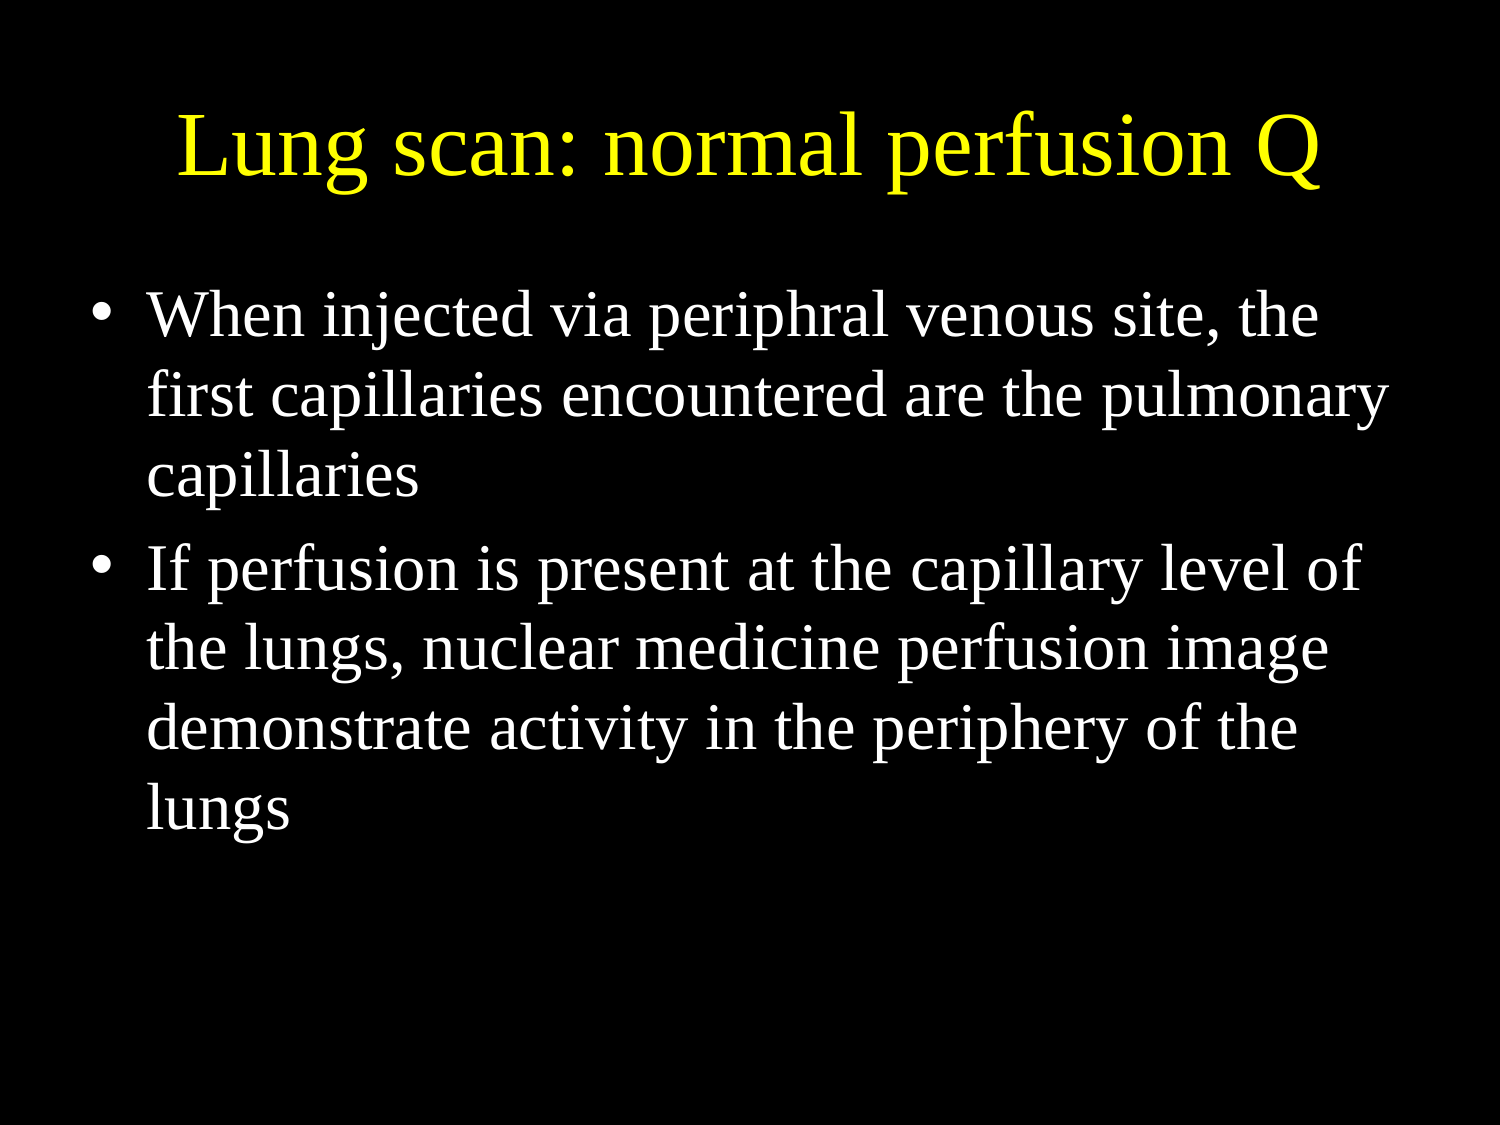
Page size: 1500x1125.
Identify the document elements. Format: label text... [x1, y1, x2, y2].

title Lung scan: normal perfusion Q [74, 44, 1426, 233]
list When injected via periphral venous site, the first capillaries encountered are the pulmonary capillaries If perfusion is present at the capillary level of the lungs, nuclear medicine perfusion image demonstrate activity in the periphery of the lungs [74, 262, 1426, 1006]
